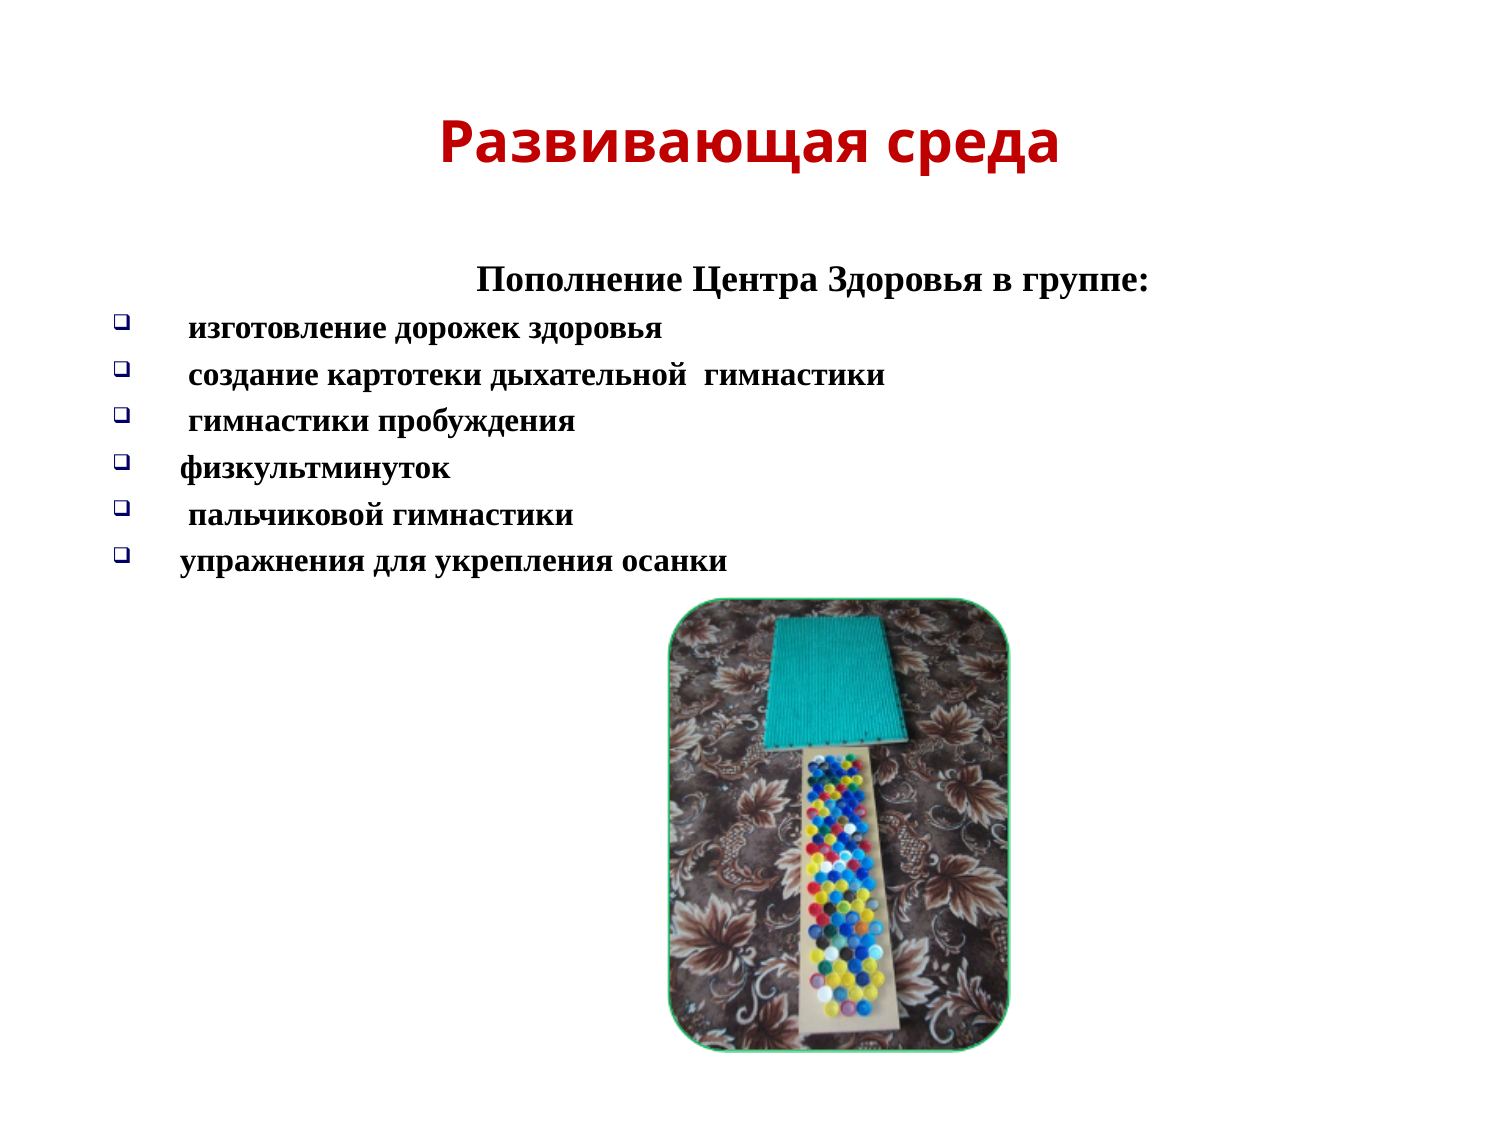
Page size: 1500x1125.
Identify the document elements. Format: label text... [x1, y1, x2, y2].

list Пополнение Центра Здоровья в группе: изготовление дорожек здоровья создание картотеки дыхательной гимнастики гимнастики пробуждения физкультминуток пальчиковой гимнастики упражнения для укрепления осанки [75, 199, 1425, 1035]
title Развивающая среда [75, 45, 1425, 199]
picture [667, 597, 1012, 1053]
